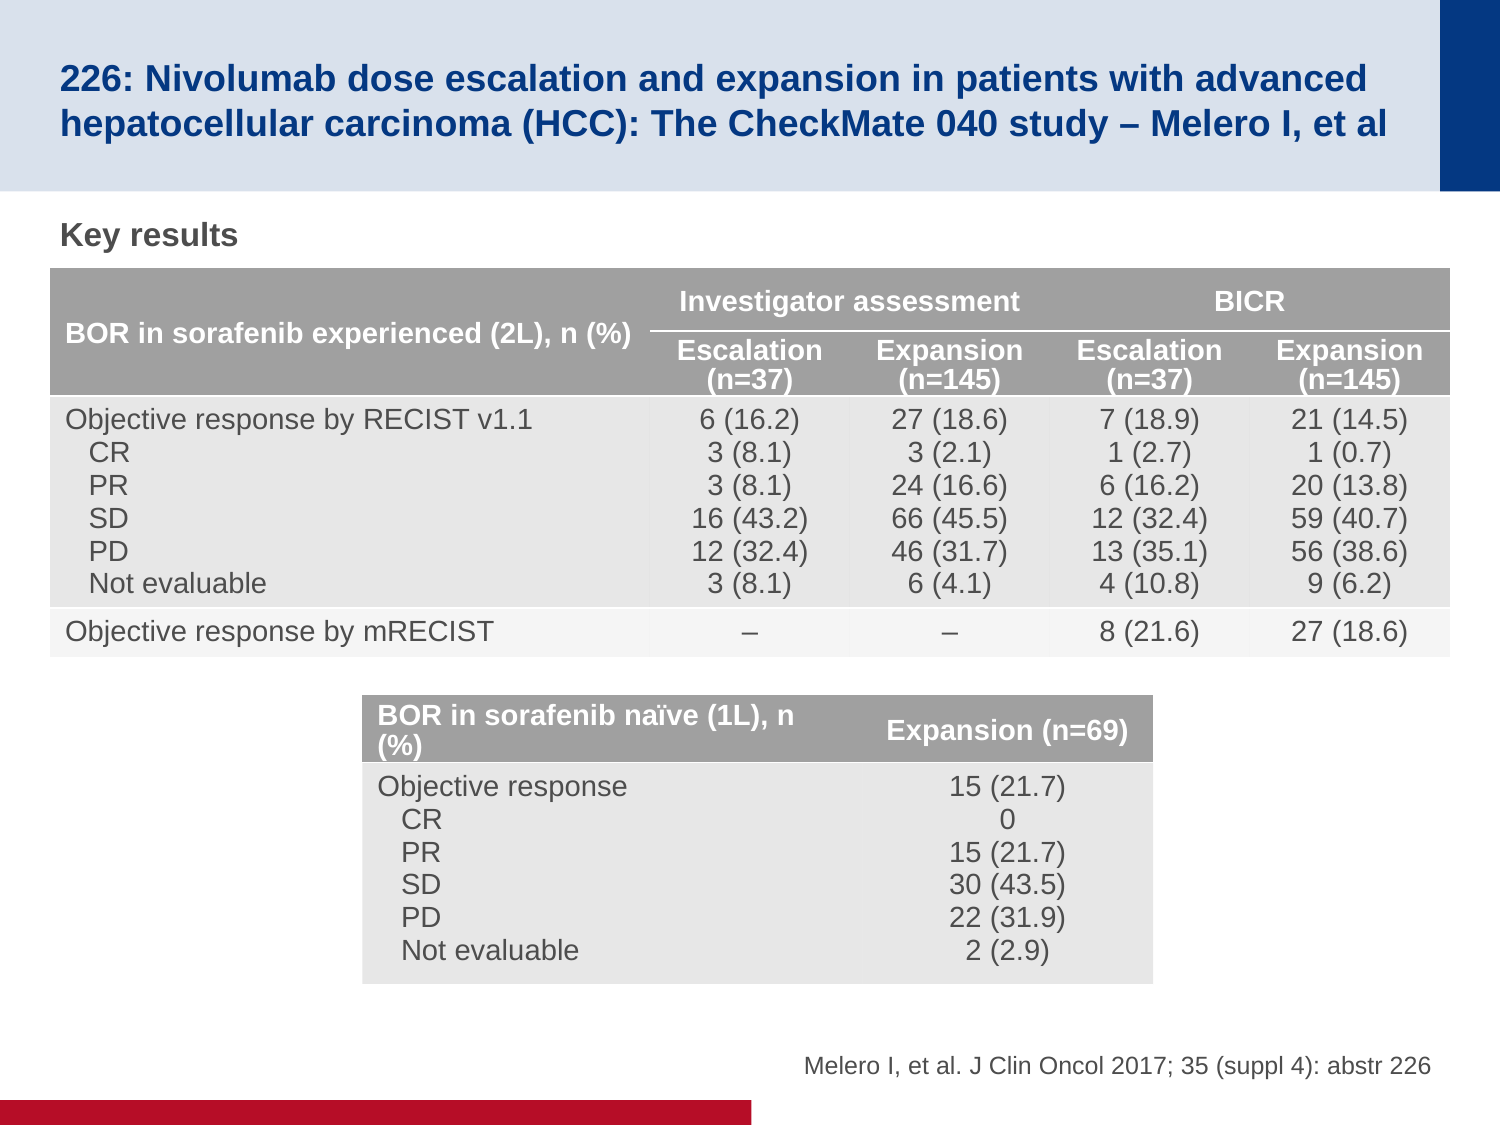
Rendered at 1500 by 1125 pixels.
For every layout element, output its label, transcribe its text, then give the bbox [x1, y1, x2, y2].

table_header BOR in sorafenib naïve (1L), n (%) [362, 695, 862, 762]
table_cell 21 (14.5) 1 (0.7) 20 (13.8) 59 (40.7) 56 (38.6) 9 (6.2) [1250, 397, 1450, 607]
table_cell Expansion (n=145) [850, 332, 1050, 395]
table_cell Objective response CR PR SD PD Not evaluable [362, 763, 862, 984]
table_cell Expansion (n=145) [1250, 332, 1450, 395]
table_cell – [650, 609, 850, 657]
table_header Expansion (n=69) [862, 695, 1153, 762]
table_header BOR in sorafenib experienced (2L), n (%) [50, 268, 650, 395]
table_cell 8 (21.6) [1050, 609, 1250, 657]
table_cell Escalation (n=37) [650, 332, 850, 395]
table_header Investigator assessment [650, 268, 1050, 330]
table_cell 27 (18.6) 3 (2.1) 24 (16.6) 66 (45.5) 46 (31.7) 6 (4.1) [850, 397, 1050, 607]
list Melero I, et al. J Clin Oncol 2017; 35 (suppl 4): abstr 226 [762, 999, 1441, 1080]
table_cell – [850, 609, 1050, 657]
list Key results [59, 205, 1441, 268]
title 226: Nivolumab dose escalation and expansion in patients with advanced hepatocellular carcinoma (HCC): The CheckMate 040 study – Melero I, et al [59, 29, 1412, 162]
table_header BICR [1050, 268, 1450, 330]
table_cell Objective response by RECIST v1.1 CR PR SD PD Not evaluable [50, 397, 650, 607]
table_cell 27 (18.6) [1250, 609, 1450, 657]
table_cell 7 (18.9) 1 (2.7) 6 (16.2) 12 (32.4) 13 (35.1) 4 (10.8) [1050, 397, 1250, 607]
table_cell Objective response by mRECIST [50, 609, 650, 657]
table_cell 15 (21.7) 0 15 (21.7) 30 (43.5) 22 (31.9) 2 (2.9) [862, 763, 1153, 984]
table_cell 6 (16.2) 3 (8.1) 3 (8.1) 16 (43.2) 12 (32.4) 3 (8.1) [650, 397, 850, 607]
table_cell Escalation (n=37) [1050, 332, 1250, 395]
